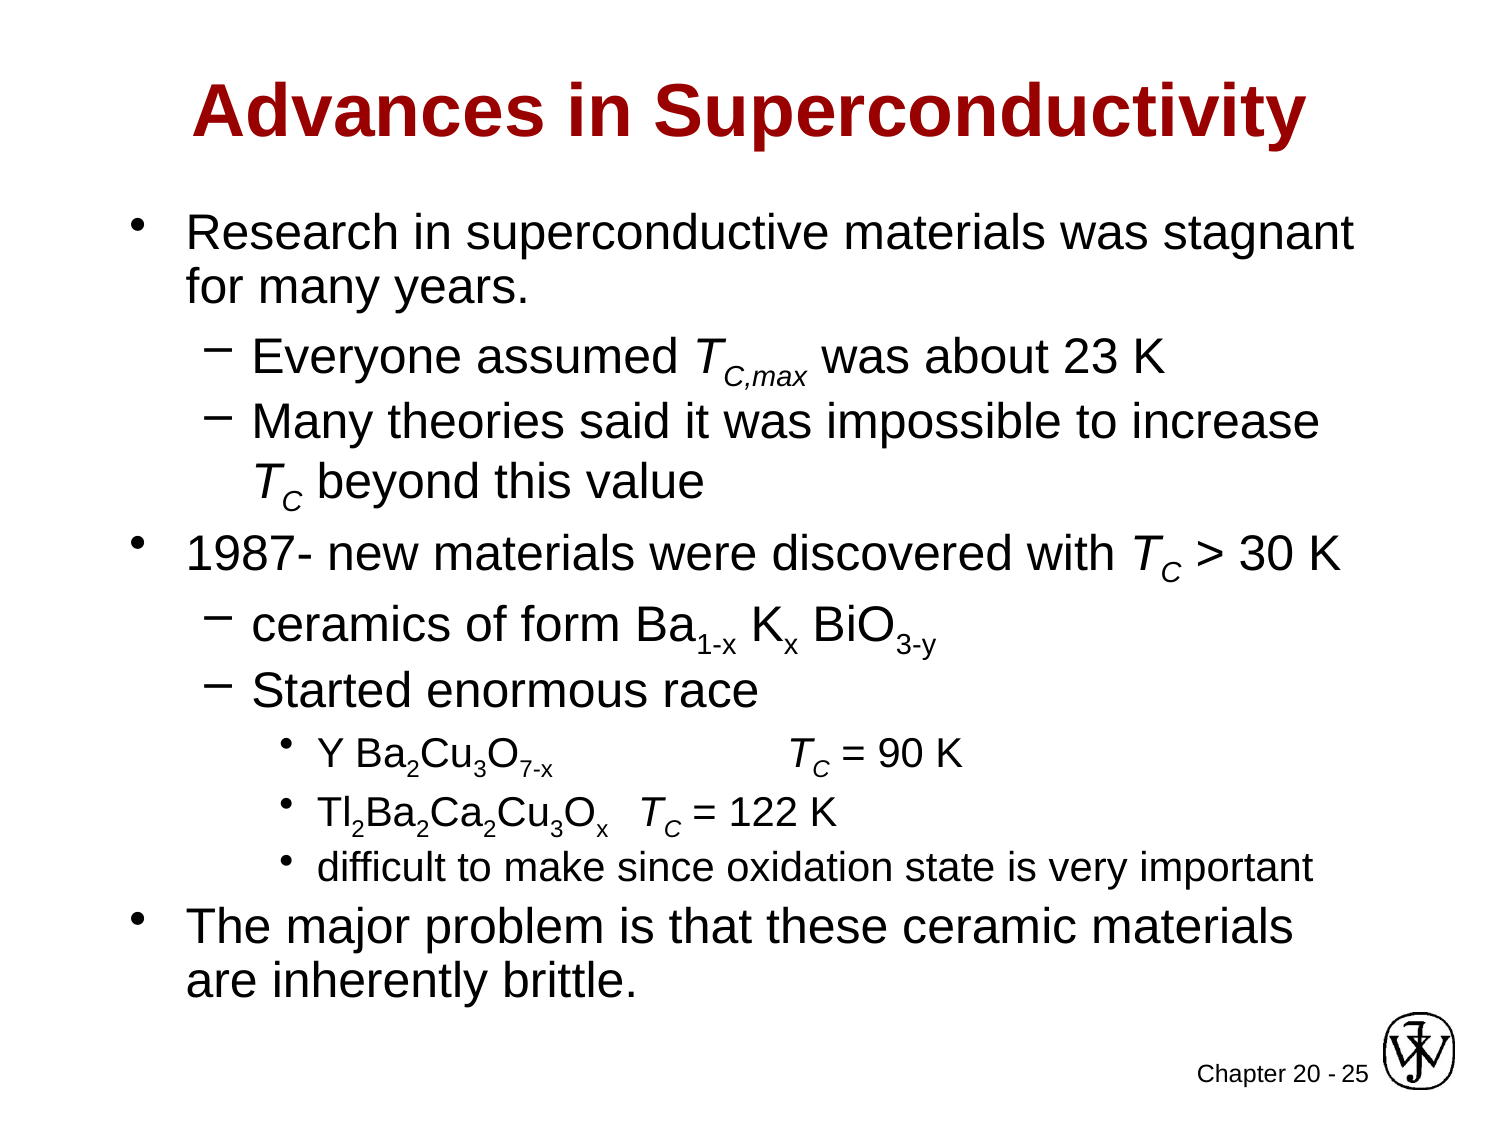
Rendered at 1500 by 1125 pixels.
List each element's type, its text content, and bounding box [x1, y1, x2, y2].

picture [1383, 1012, 1455, 1090]
title Advances in Superconductivity [112, 62, 1388, 151]
slide_number 25 [1258, 1050, 1453, 1110]
list Research in superconductive materials was stagnant for many years. Everyone assumed TC,max was about 23 K Many theories said it was impossible to increase TC beyond this value 1987- new materials were discovered with TC > 30 K ceramics of form Ba1-x Kx BiO3-y Started enormous race Y Ba2Cu3O7-x TC = 90 K Tl2Ba2Ca2Cu3Ox TC = 122 K difficult to make since oxidation state is very important The major problem is that these ceramic materials are inherently brittle. [114, 198, 1390, 1002]
